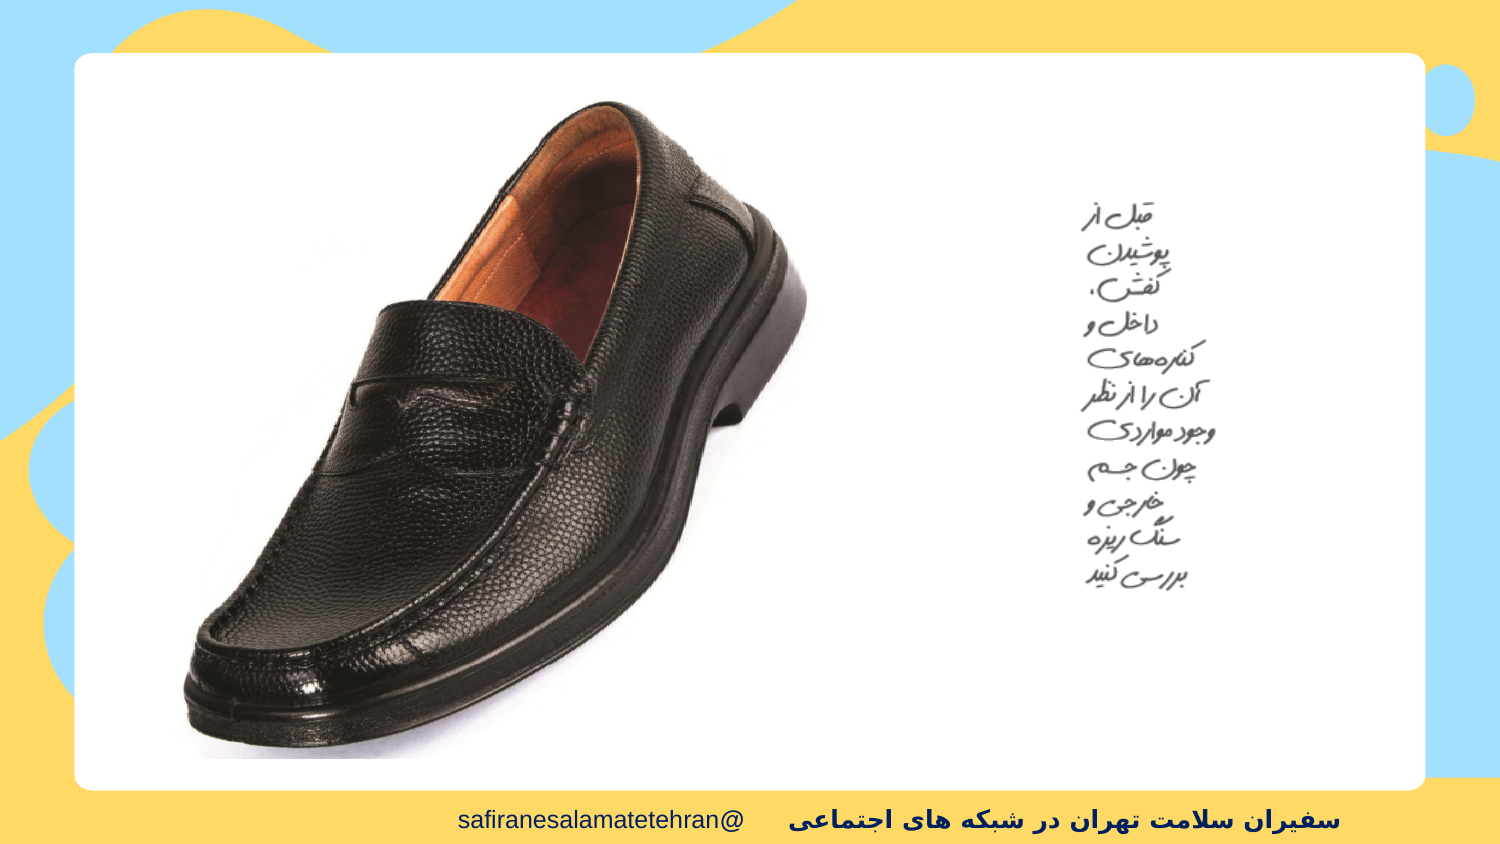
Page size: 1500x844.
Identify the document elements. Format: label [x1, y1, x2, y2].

picture [94, 101, 863, 760]
picture [1056, 178, 1234, 606]
